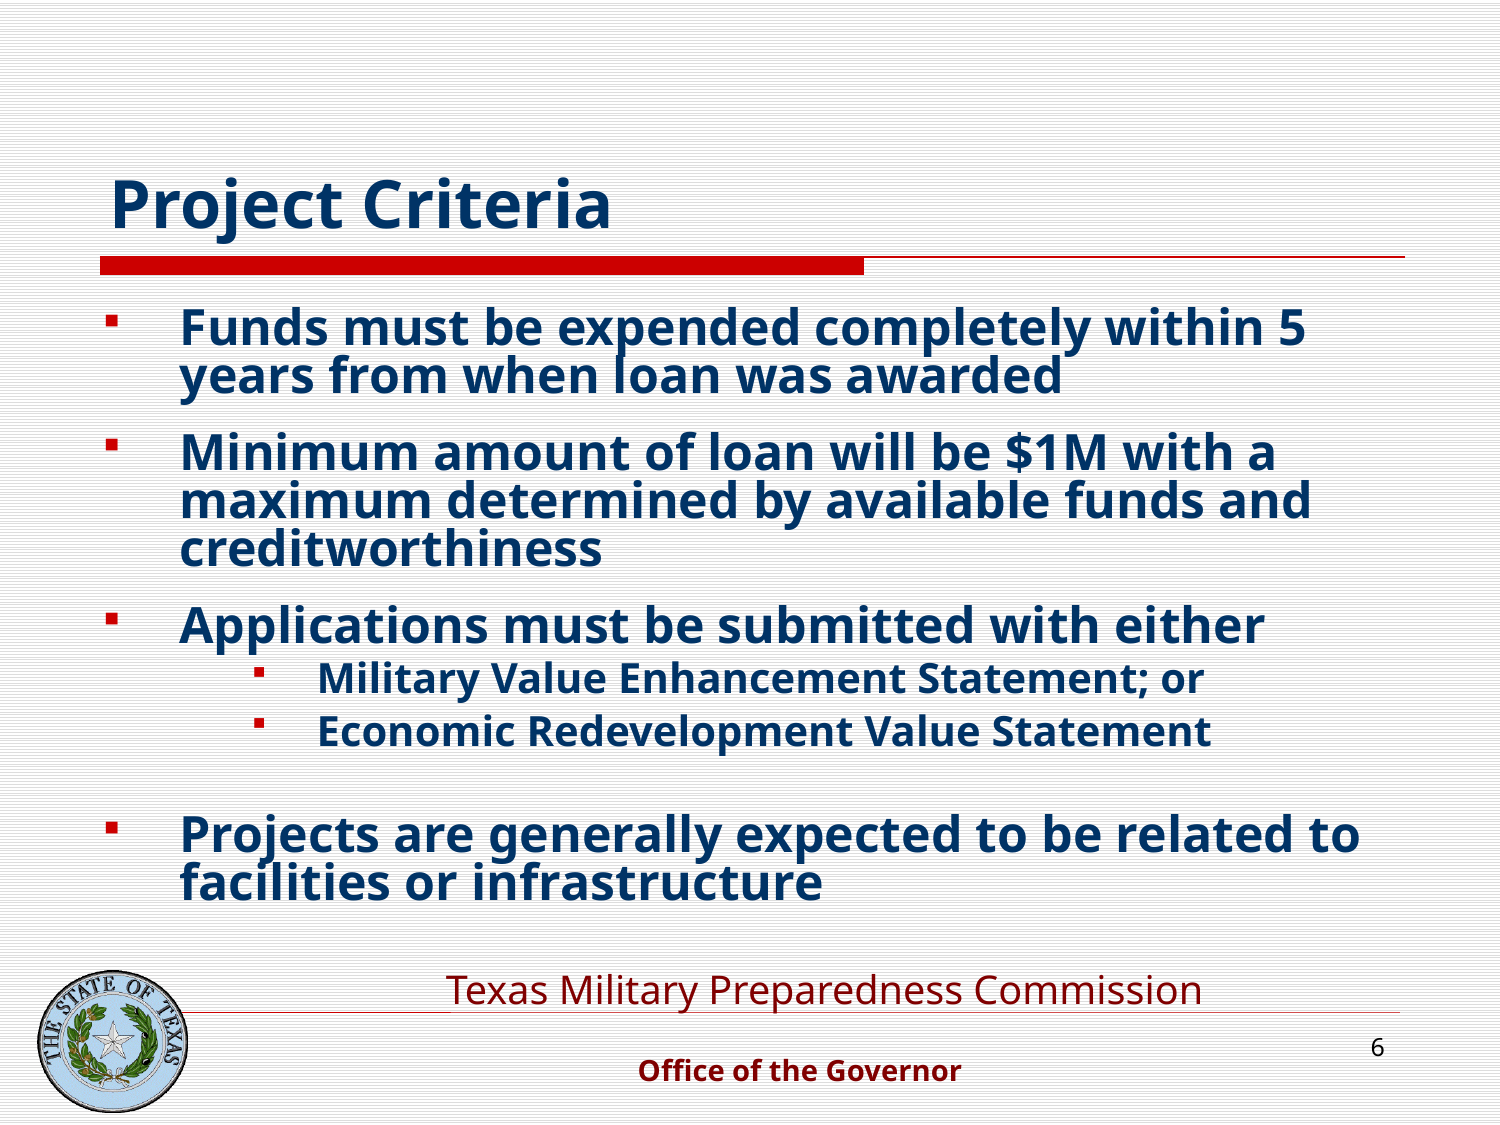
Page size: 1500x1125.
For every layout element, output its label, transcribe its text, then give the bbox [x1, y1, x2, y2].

list Funds must be expended completely within 5 years from when loan was awarded Minimum amount of loan will be $1M with a maximum determined by available funds and creditworthiness Applications must be submitted with either Military Value Enhancement Statement; or Economic Redevelopment Value Statement Projects are generally expected to be related to facilities or infrastructure [87, 287, 1395, 938]
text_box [37, 957, 1463, 1113]
title Project Criteria [93, 49, 1407, 250]
